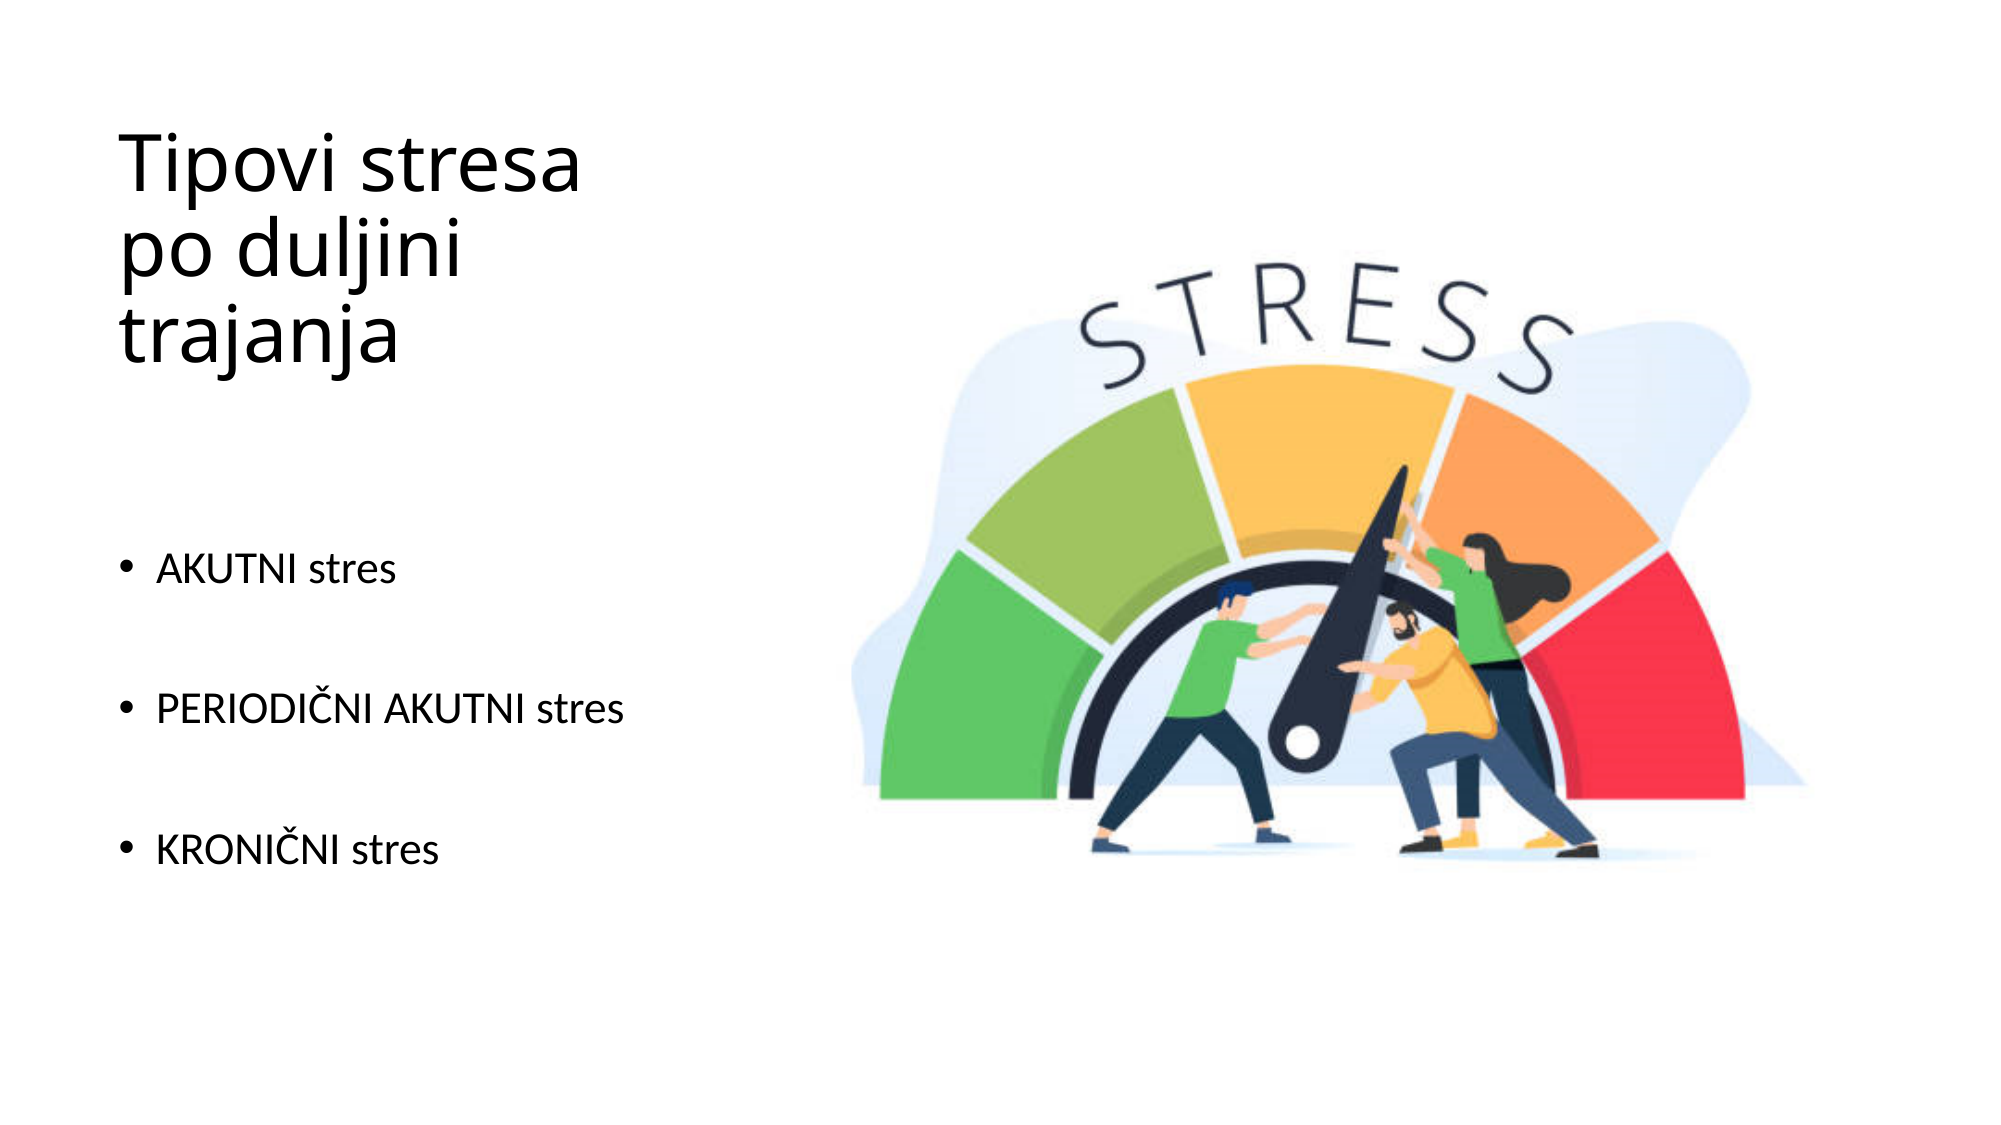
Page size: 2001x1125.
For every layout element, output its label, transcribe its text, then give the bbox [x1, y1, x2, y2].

title Tipovi stresa po duljini trajanja [103, 104, 666, 387]
list AKUTNI stres PERIODIČNI AKUTNI stres KRONIČNI stres [103, 460, 666, 1020]
picture [763, 132, 1896, 993]
